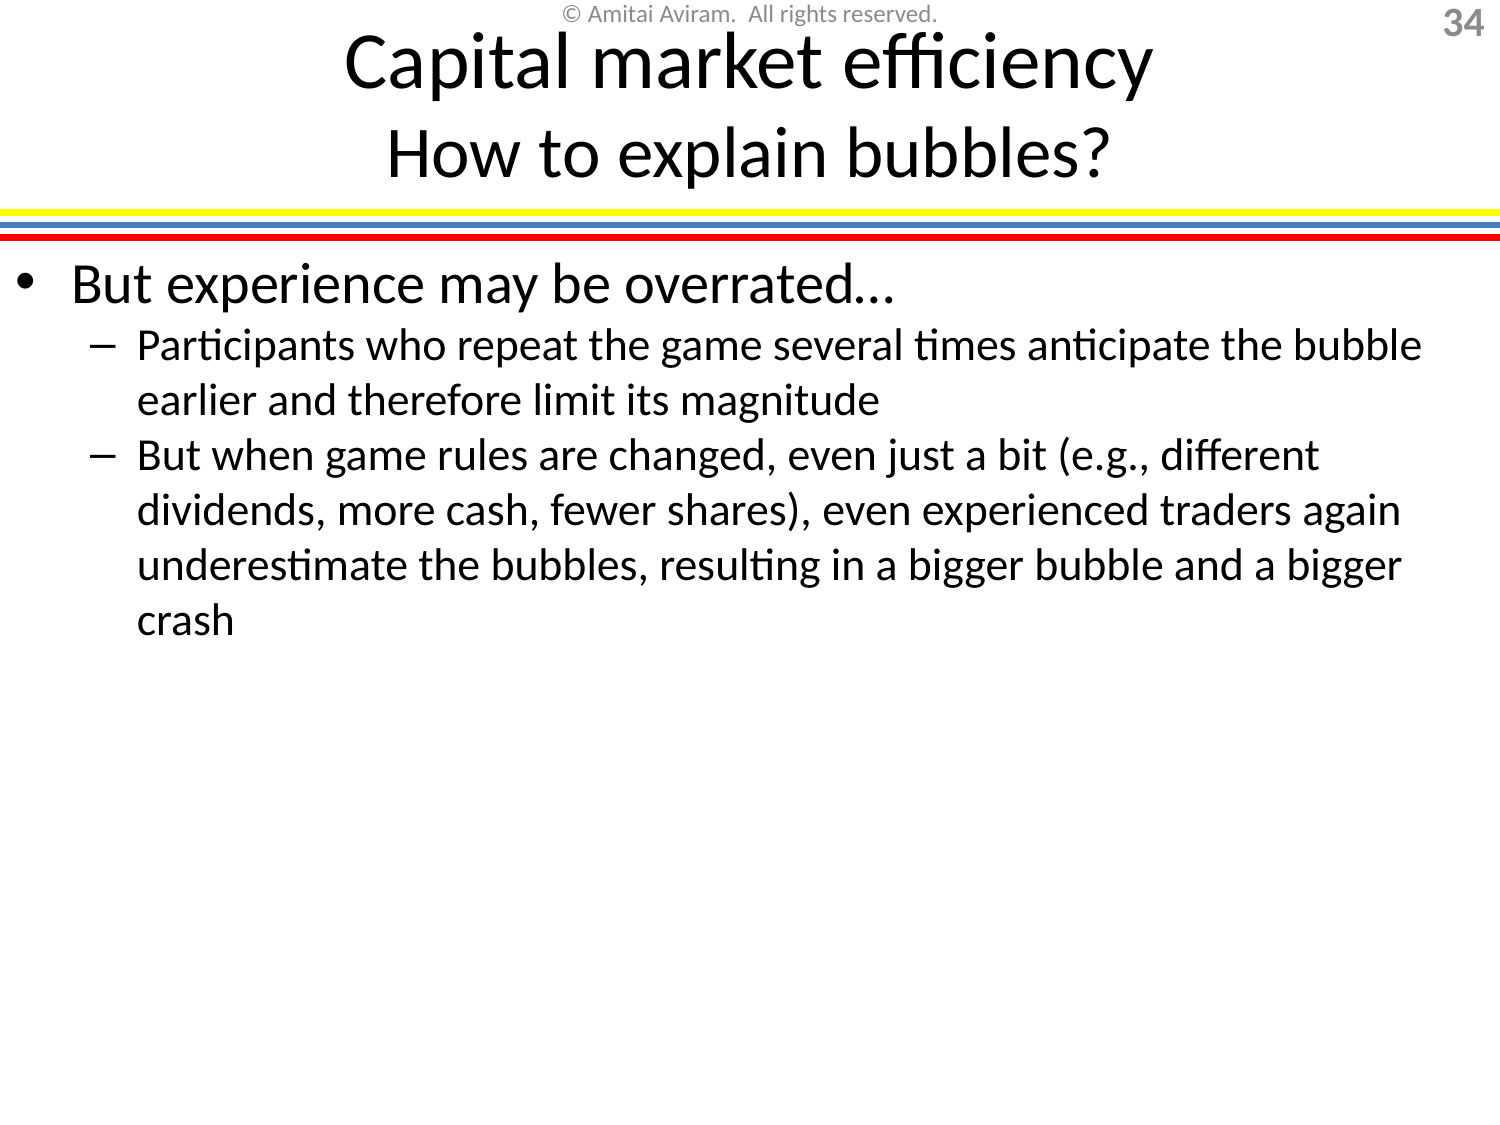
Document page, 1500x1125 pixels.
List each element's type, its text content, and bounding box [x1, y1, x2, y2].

list But experience may be overrated… Participants who repeat the game several times anticipate the bubble earlier and therefore limit its magnitude But when game rules are changed, even just a bit (e.g., different dividends, more cash, fewer shares), even experienced traders again underestimate the bubbles, resulting in a bigger bubble and a bigger crash [0, 237, 1500, 1125]
text_box Capital market efficiency How to explain bubbles? [0, 0, 1500, 213]
